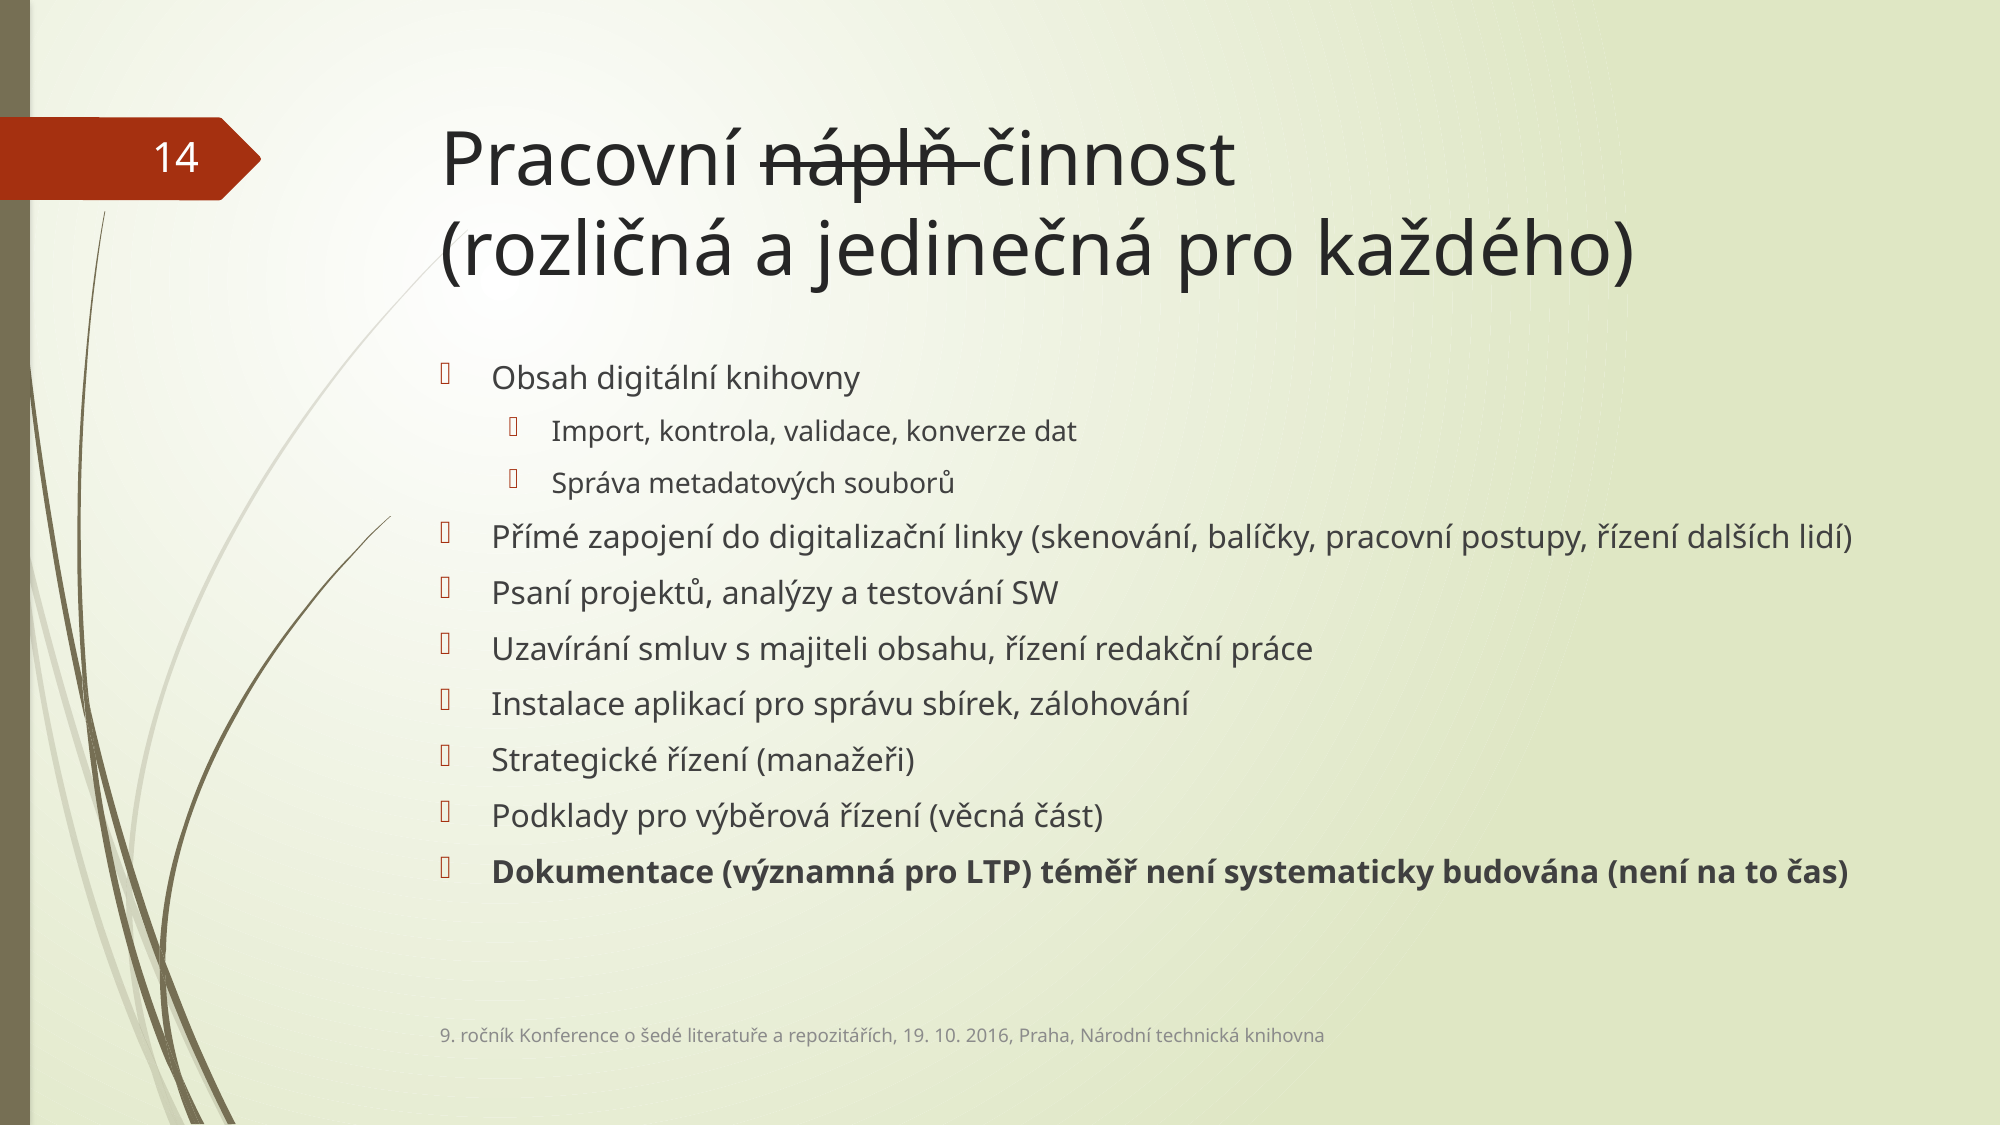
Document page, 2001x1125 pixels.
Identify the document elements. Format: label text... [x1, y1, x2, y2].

list Obsah digitální knihovny Import, kontrola, validace, konverze dat Správa metadatových souborů Přímé zapojení do digitalizační linky (skenování, balíčky, pracovní postupy, řízení dalších lidí) Psaní projektů, analýzy a testování SW Uzavírání smluv s majiteli obsahu, řízení redakční práce Instalace aplikací pro správu sbírek, zálohování Strategické řízení (manažeři) Podklady pro výběrová řízení (věcná část) Dokumentace (významná pro LTP) téměř není systematicky budována (není na to čas) [424, 350, 1888, 970]
slide_number 14 [87, 129, 216, 190]
footer 9. ročník Konference o šedé literatuře a repozitářích, 19. 10. 2016, Praha, Národní technická knihovna [424, 1006, 1675, 1067]
title Pracovní náplň činnost (rozličná a jedinečná pro každého) [425, 102, 1888, 313]
